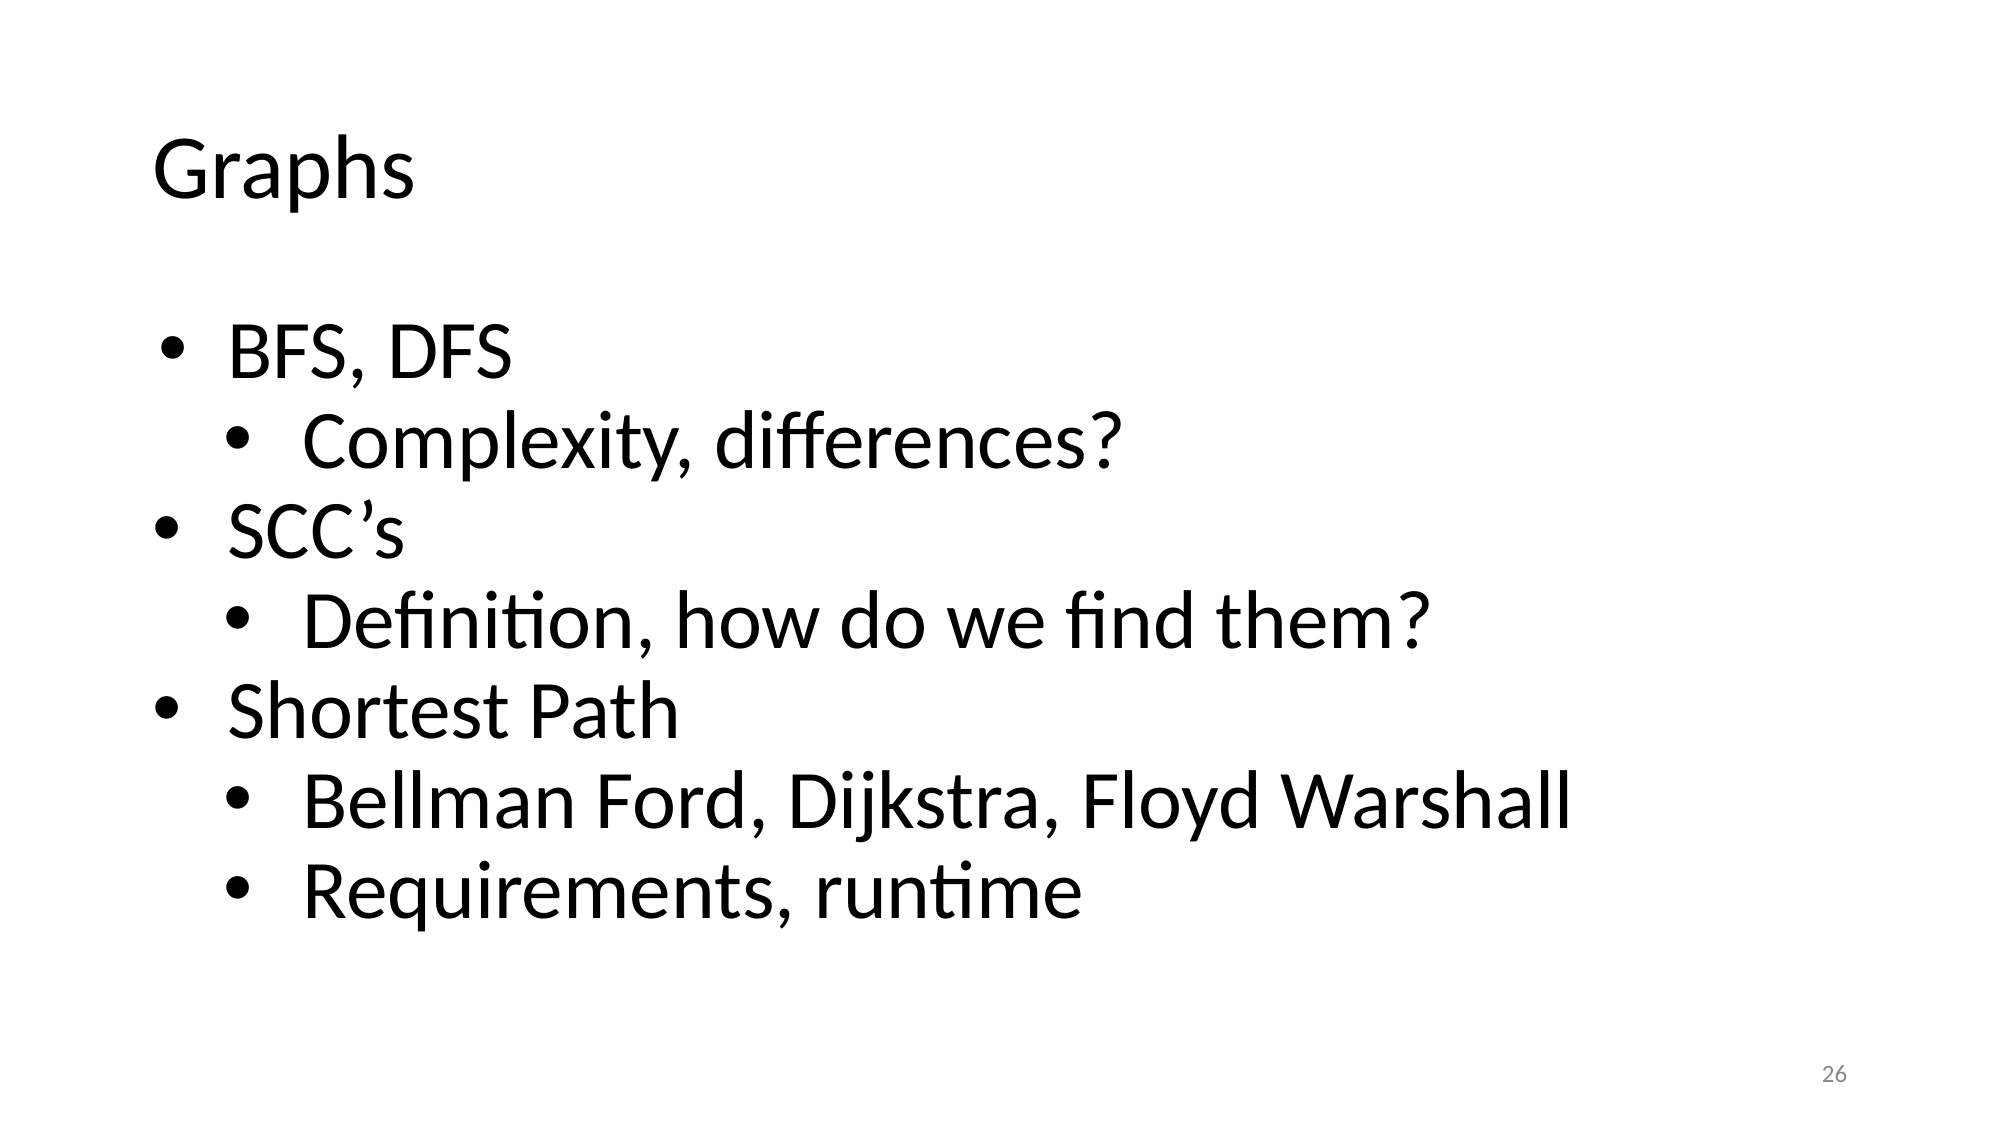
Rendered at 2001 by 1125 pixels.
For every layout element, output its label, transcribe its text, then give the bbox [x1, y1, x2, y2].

title Graphs [137, 59, 1863, 278]
list BFS, DFS Complexity, differences? SCC’s Definition, how do we find them? Shortest Path Bellman Ford, Dijkstra, Floyd Warshall Requirements, runtime [137, 299, 1863, 1014]
slide_number ‹#› [1412, 1042, 1863, 1103]
